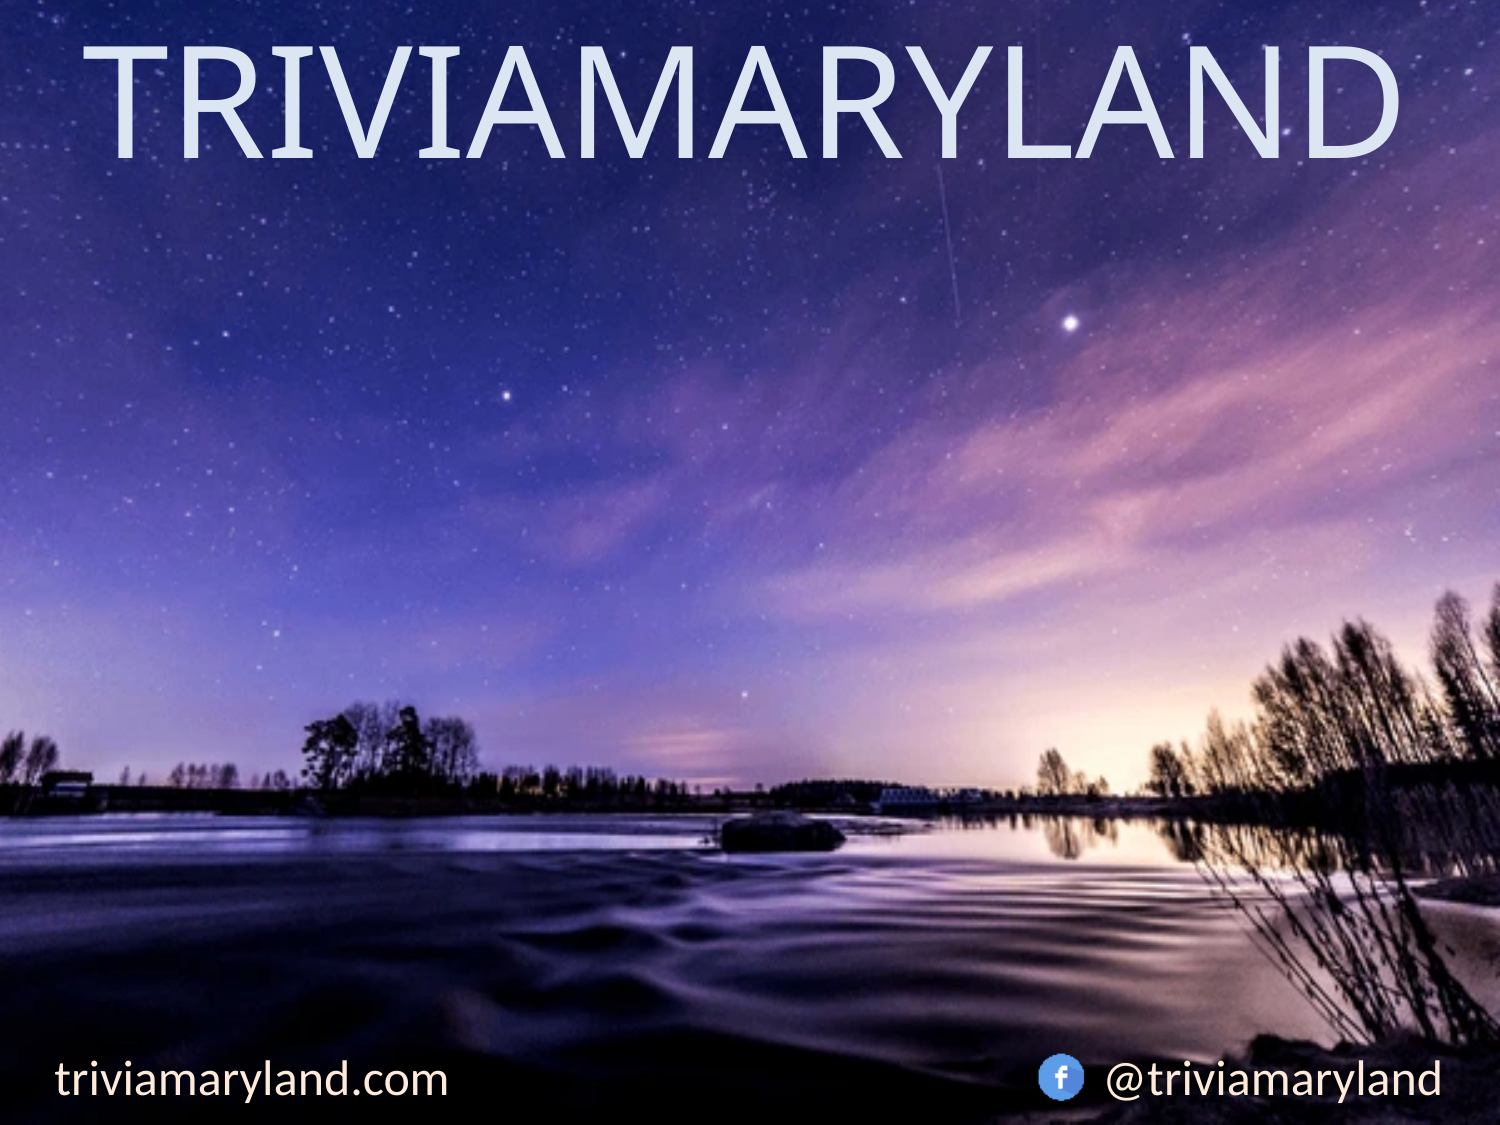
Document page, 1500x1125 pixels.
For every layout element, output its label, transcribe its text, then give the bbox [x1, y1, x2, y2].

list triviamaryland.com @triviamaryland [5, 1037, 1494, 1125]
picture [0, 0, 1500, 1125]
picture [1037, 1052, 1087, 1104]
title TRIVIAMARYLAND [0, 62, 1496, 241]
